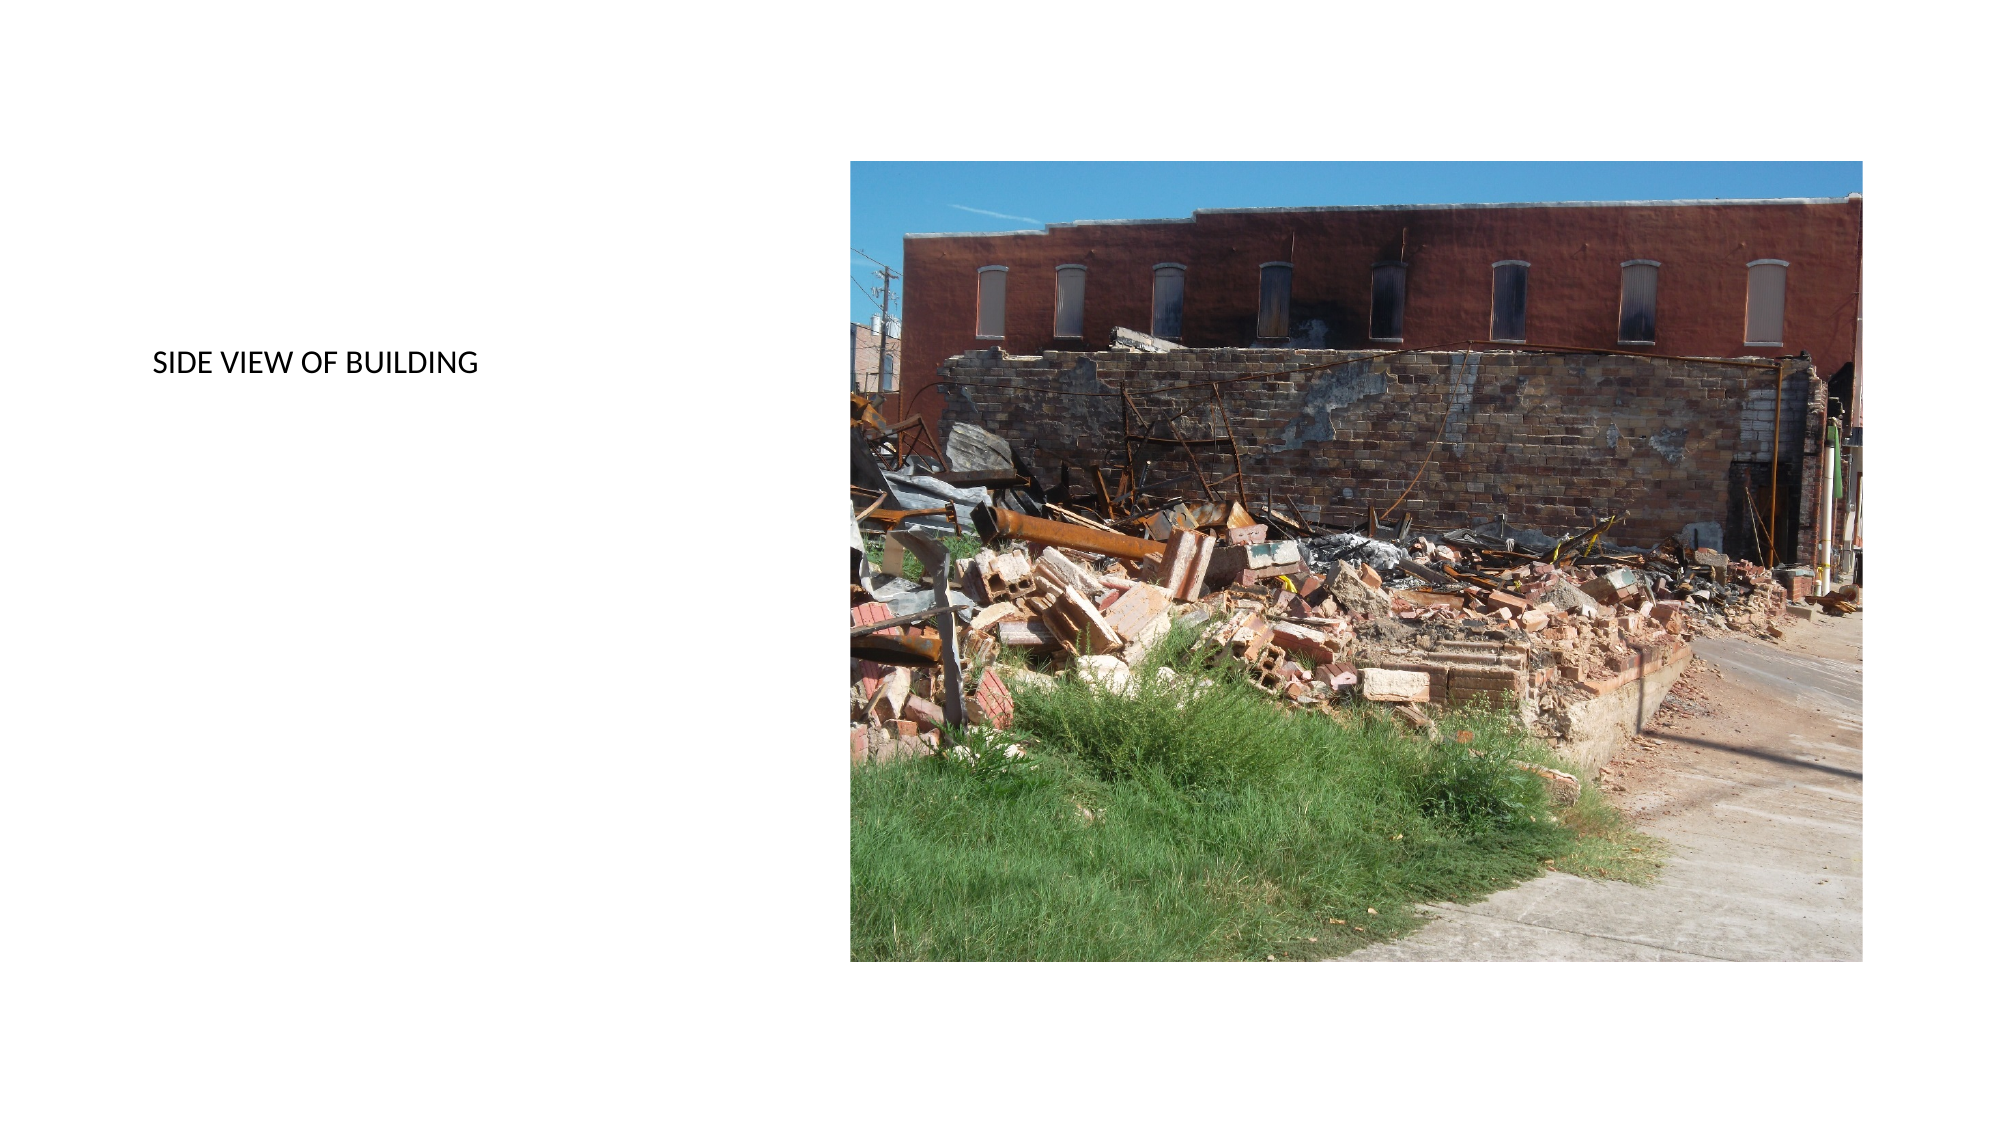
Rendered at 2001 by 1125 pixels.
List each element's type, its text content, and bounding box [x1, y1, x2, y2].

list SIDE VIEW OF BUILDING [137, 337, 783, 963]
picture [850, 161, 1863, 962]
